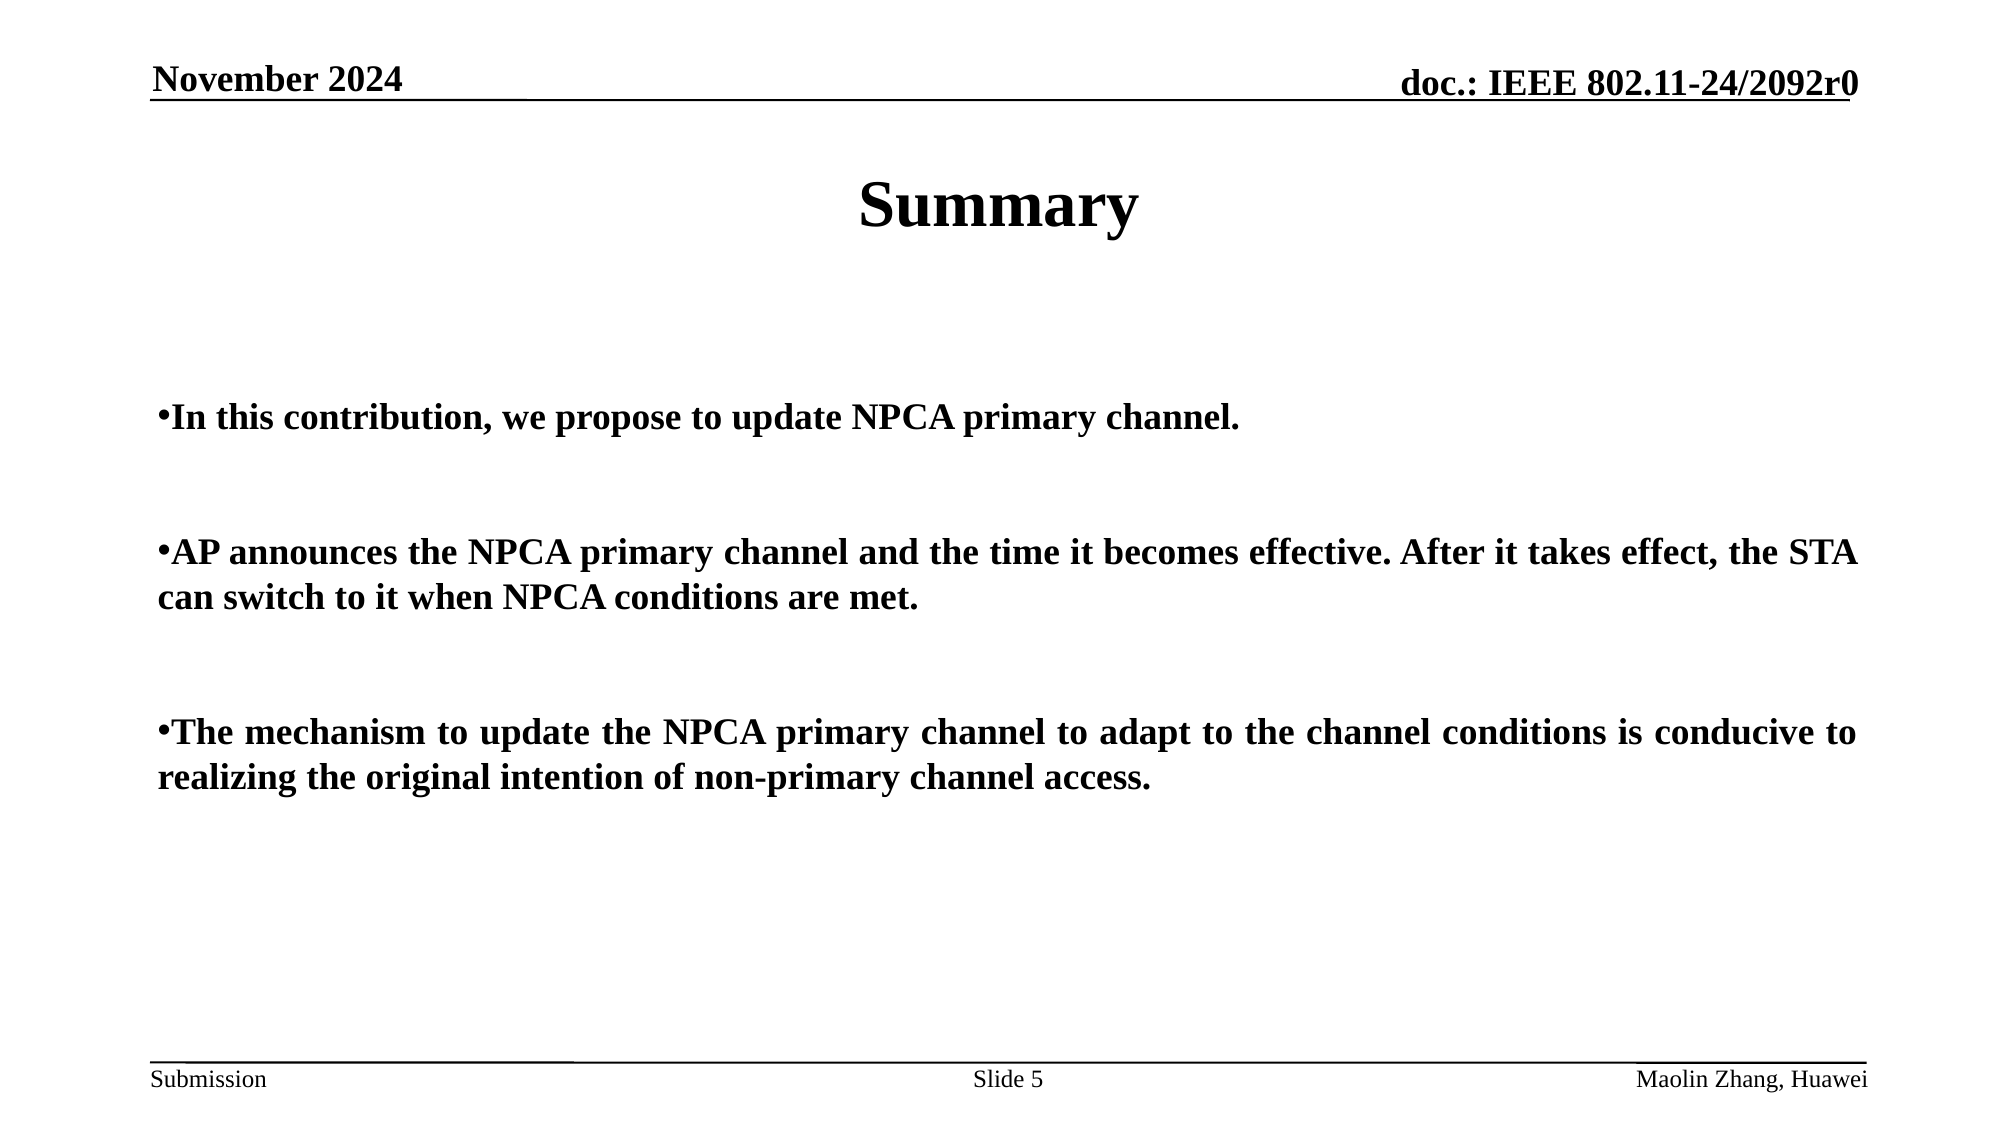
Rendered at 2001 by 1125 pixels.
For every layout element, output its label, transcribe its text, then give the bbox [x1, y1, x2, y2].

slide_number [152, 54, 563, 100]
footer Maolin Zhang, Huawei [1171, 1061, 1869, 1093]
list In this contribution, we propose to update NPCA primary channel. AP announces the NPCA primary channel and the time it becomes effective. After it takes effect, the STA can switch to it when NPCA conditions are met. The mechanism to update the NPCA primary channel to adapt to the channel conditions is conducive to realizing the original intention of non-primary channel access. [142, 383, 1874, 1060]
title Summary [149, 112, 1850, 288]
slide_number Slide 5 [950, 1061, 1067, 1123]
